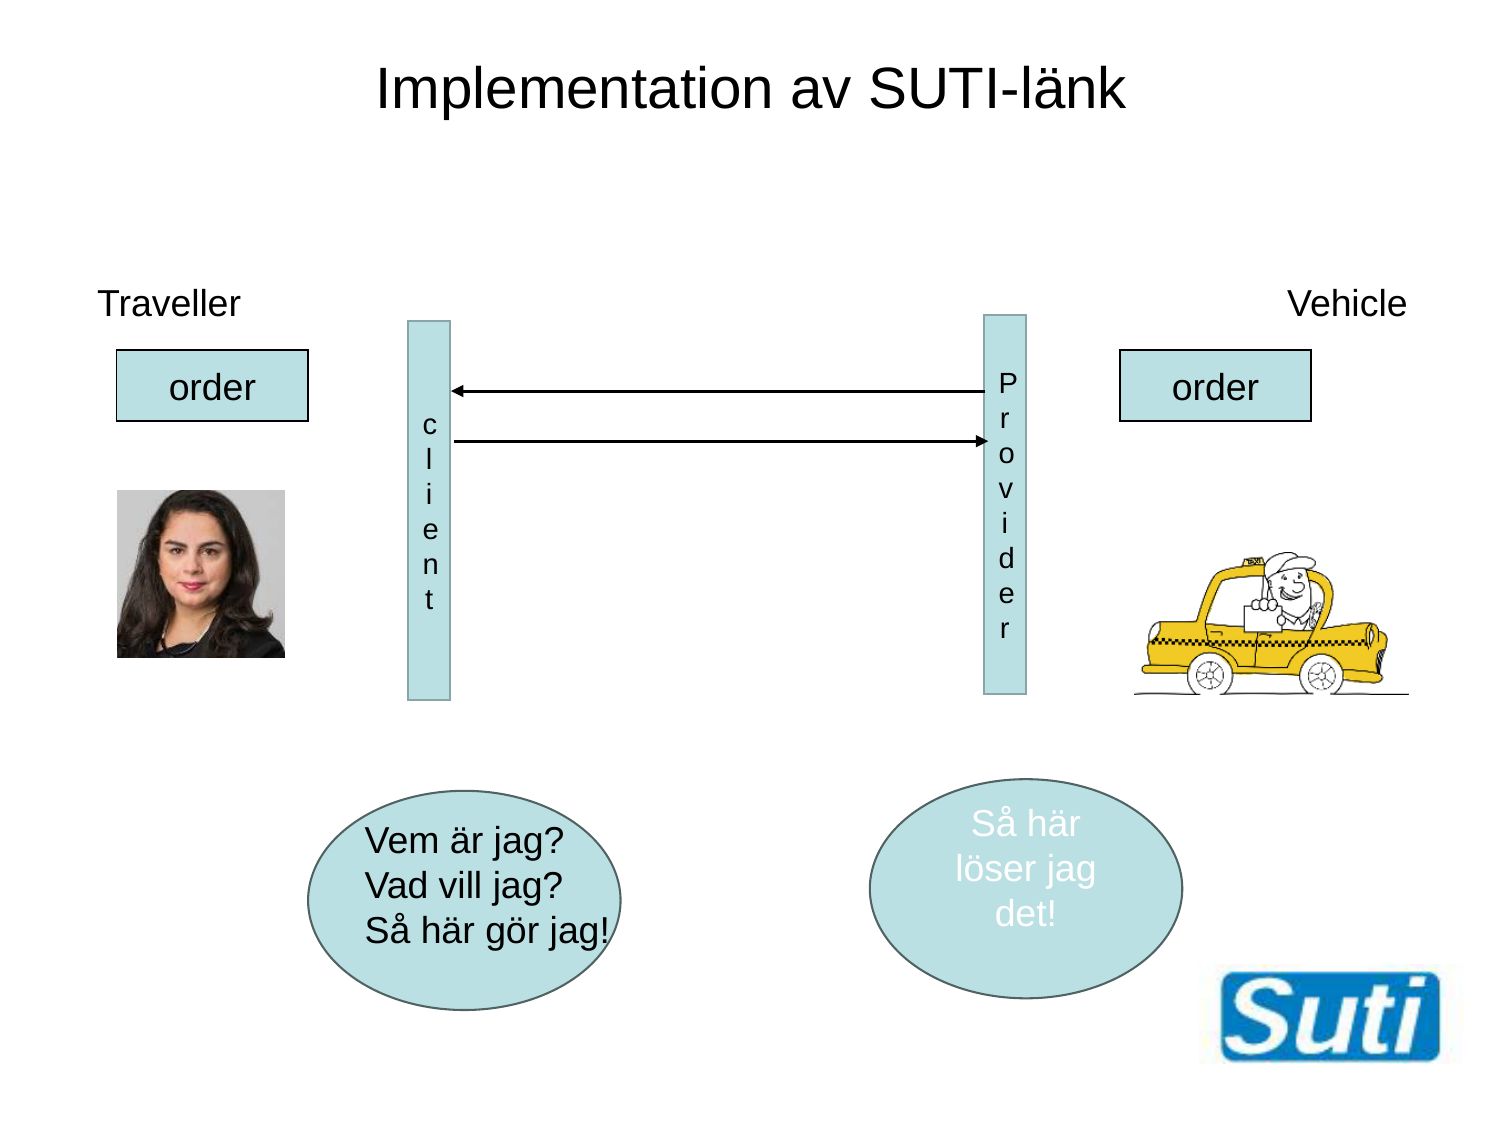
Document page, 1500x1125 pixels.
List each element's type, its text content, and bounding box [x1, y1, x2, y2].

text_box order [116, 350, 309, 422]
text_box Traveller [82, 272, 257, 332]
text_box Vehicle [1272, 272, 1423, 332]
text_box Vem är jag? Vad vill jag? Så här gör jag! [349, 809, 626, 959]
text_box order [1119, 350, 1312, 422]
text_box [307, 825, 598, 1012]
picture [117, 490, 285, 658]
text_box client [407, 320, 451, 701]
text_box Provider [983, 314, 1027, 695]
picture [1134, 552, 1409, 695]
text_box [375, 789, 553, 809]
picture [1198, 964, 1464, 1065]
text_box Implementation av SUTI-länk [76, 42, 1427, 231]
text_box Så här löser jag det! [868, 778, 1184, 1000]
